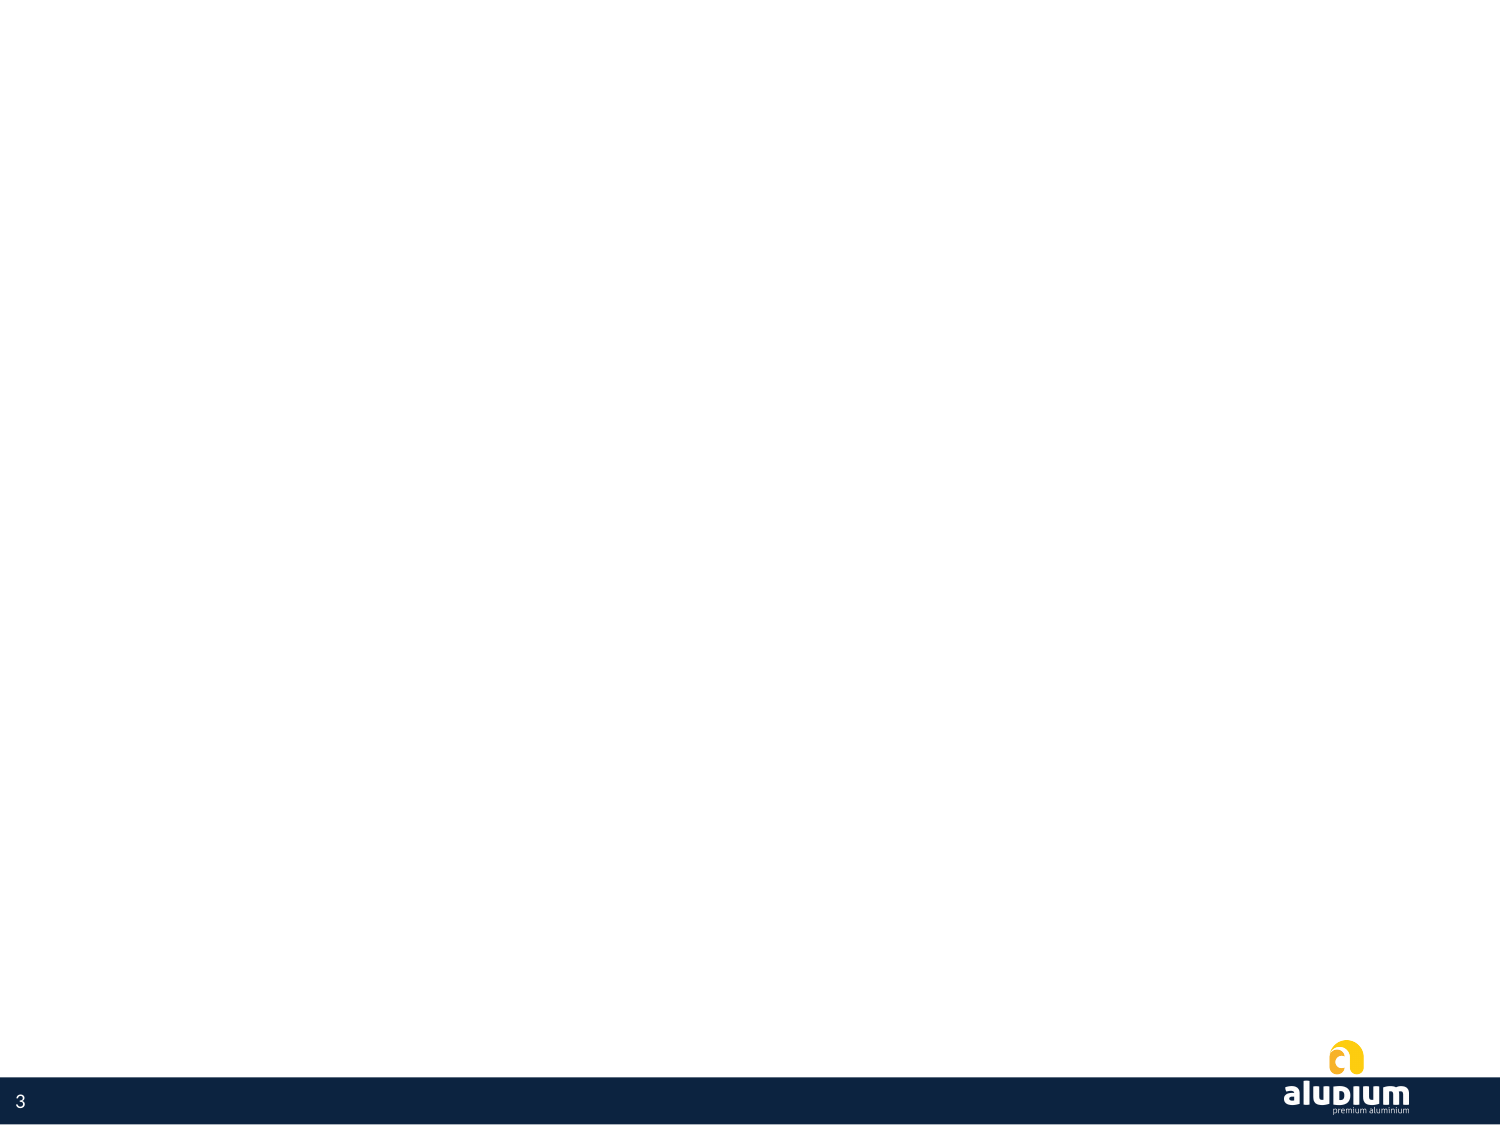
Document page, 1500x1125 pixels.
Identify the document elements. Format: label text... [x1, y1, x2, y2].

picture [1284, 1040, 1409, 1115]
slide_number 3 [0, 1077, 104, 1124]
